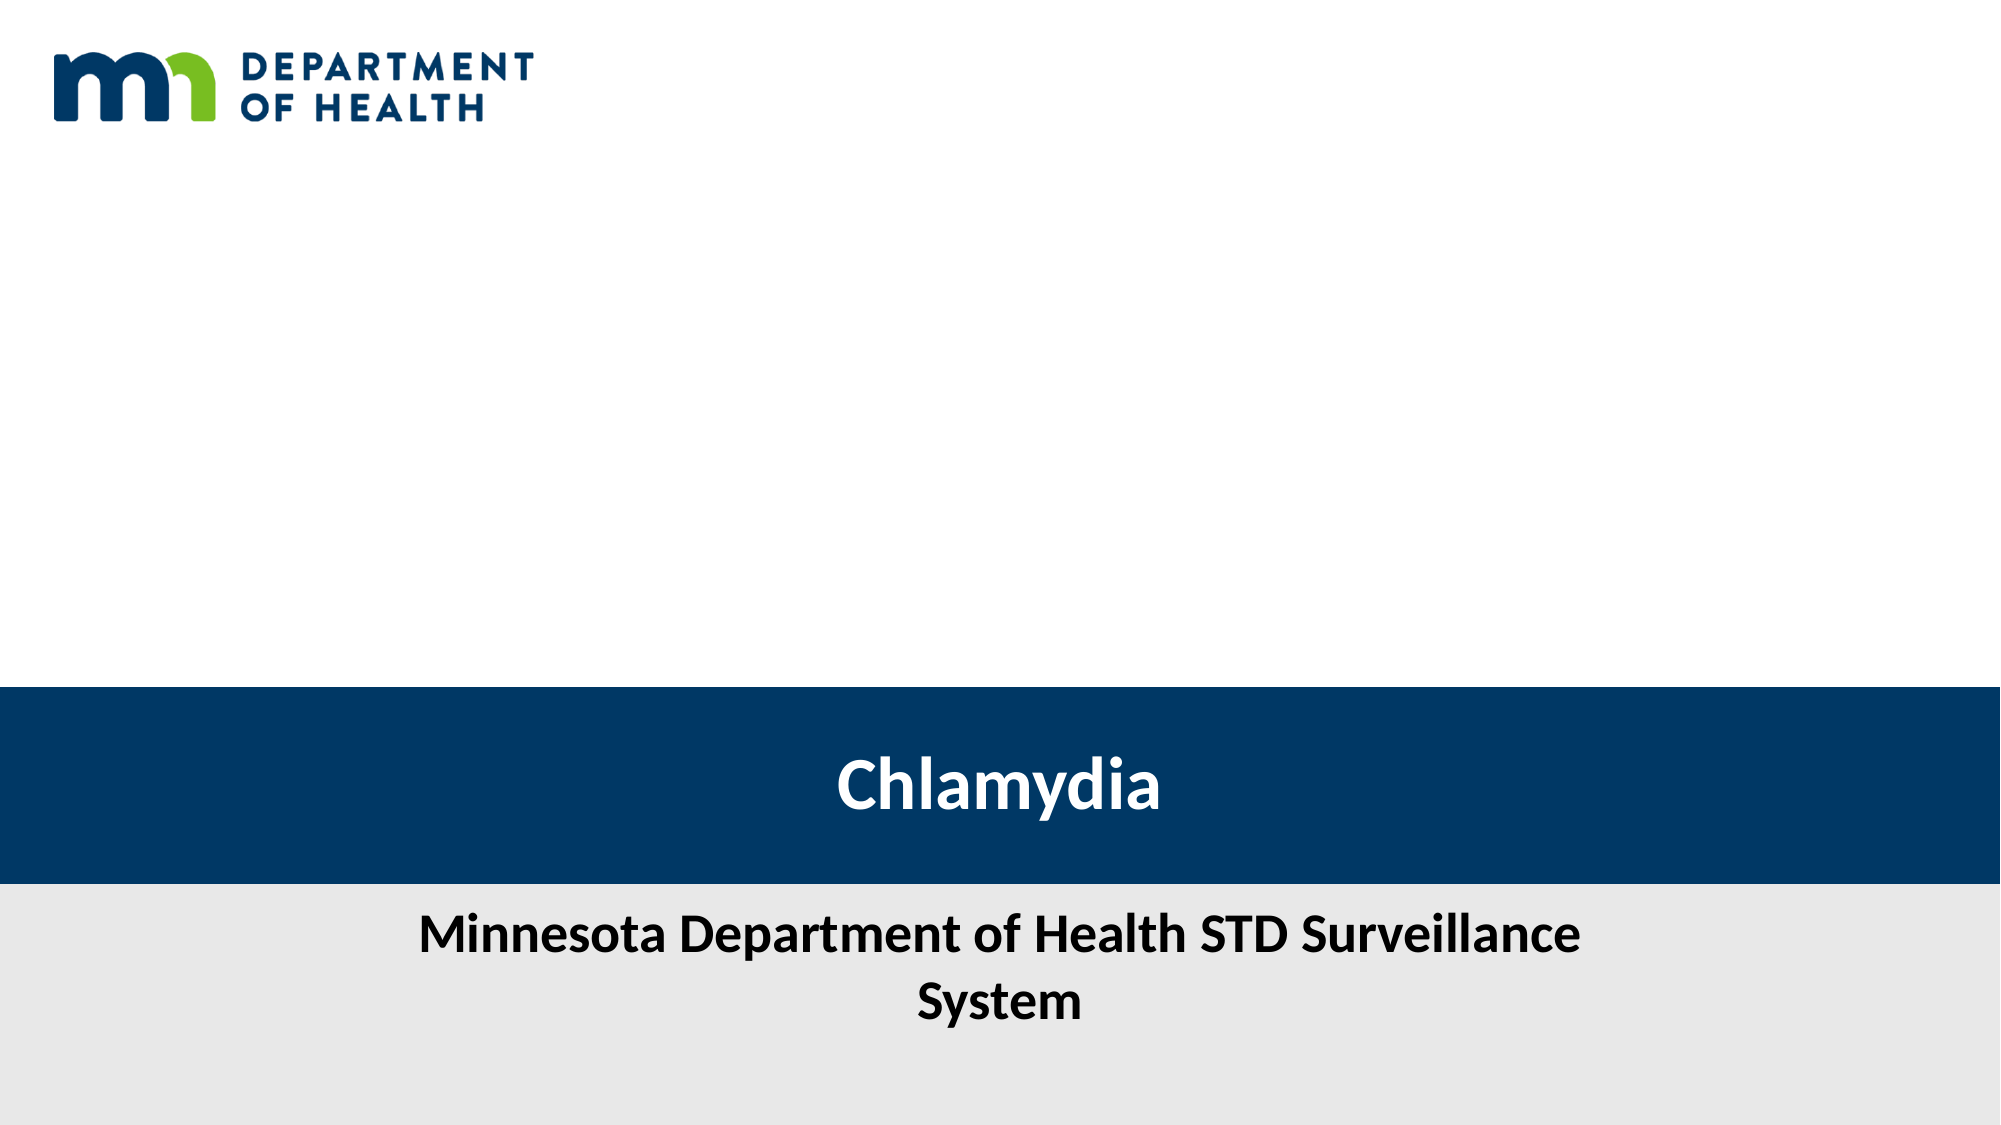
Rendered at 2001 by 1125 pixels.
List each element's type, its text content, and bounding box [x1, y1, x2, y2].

picture [54, 52, 542, 122]
title Chlamydia [0, 687, 2000, 884]
list Minnesota Department of Health STD Surveillance System [395, 888, 1605, 1039]
